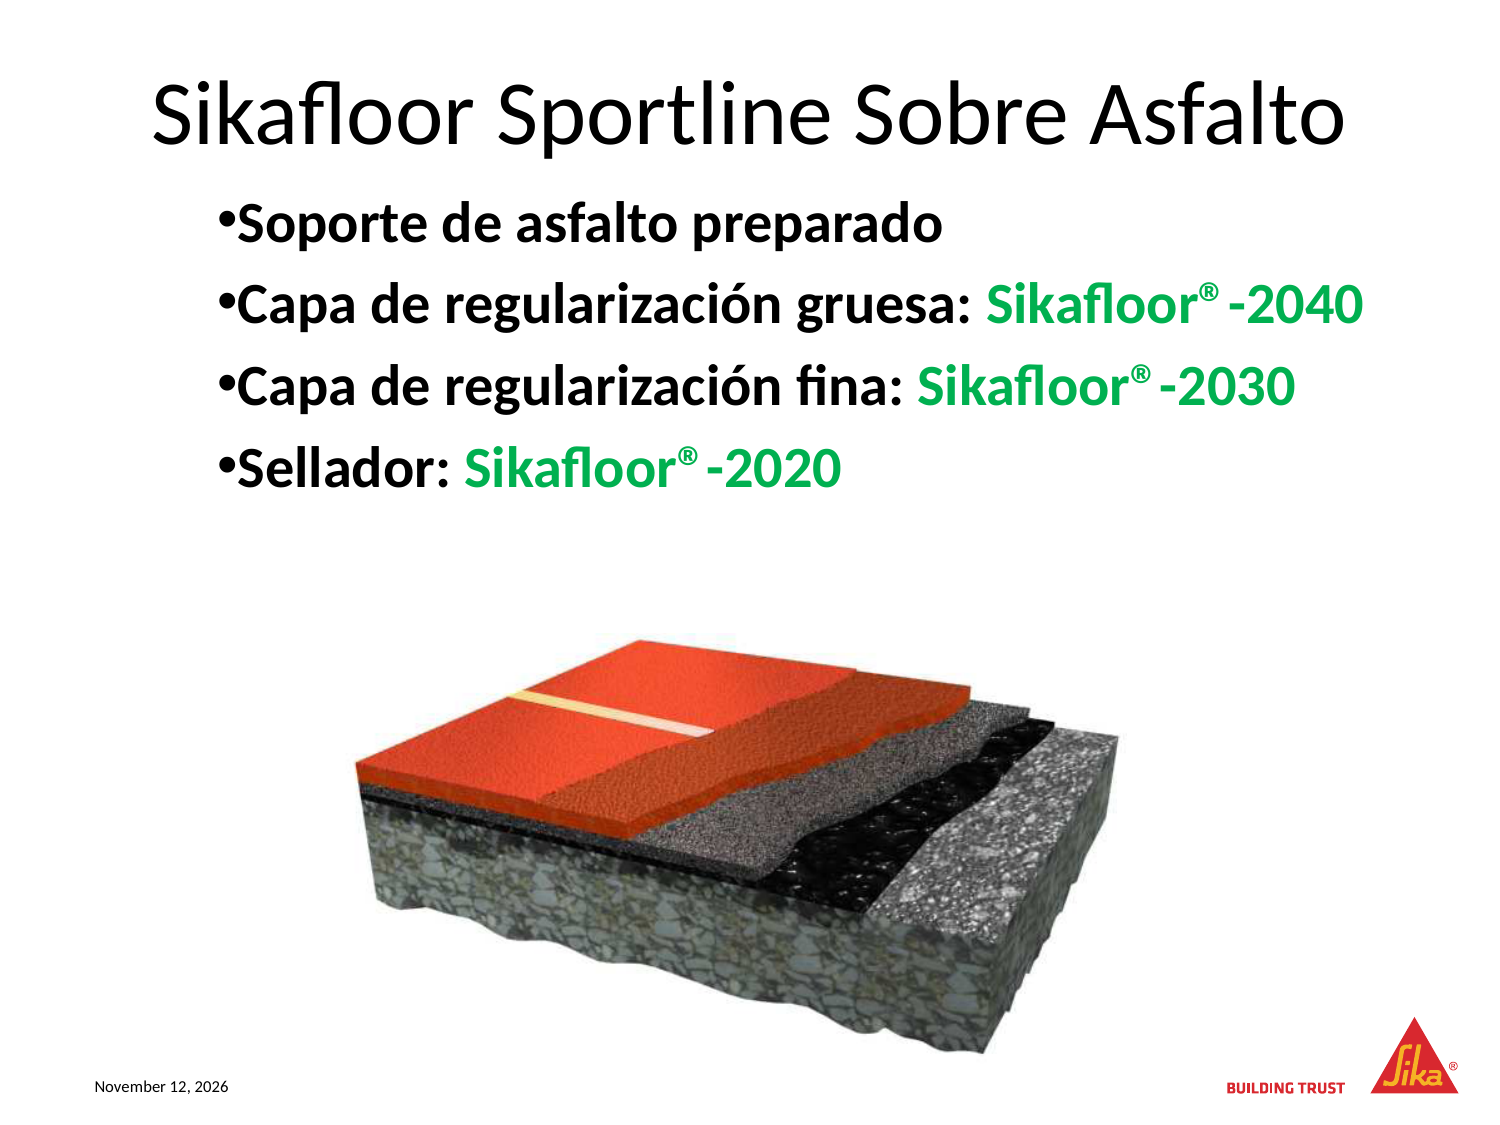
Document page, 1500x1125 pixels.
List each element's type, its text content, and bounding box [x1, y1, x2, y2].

picture [336, 633, 1137, 1074]
picture [1227, 1016, 1459, 1094]
list Soporte de asfalto preparado Capa de regularización gruesa: Sikafloor®-2040 Capa de regularización fina: Sikafloor®-2030 Sellador: Sikafloor®-2020 [194, 172, 1471, 902]
text_box May 6, 2016 [94, 1076, 225, 1095]
title Sikafloor Sportline Sobre Asfalto [75, 44, 1425, 233]
